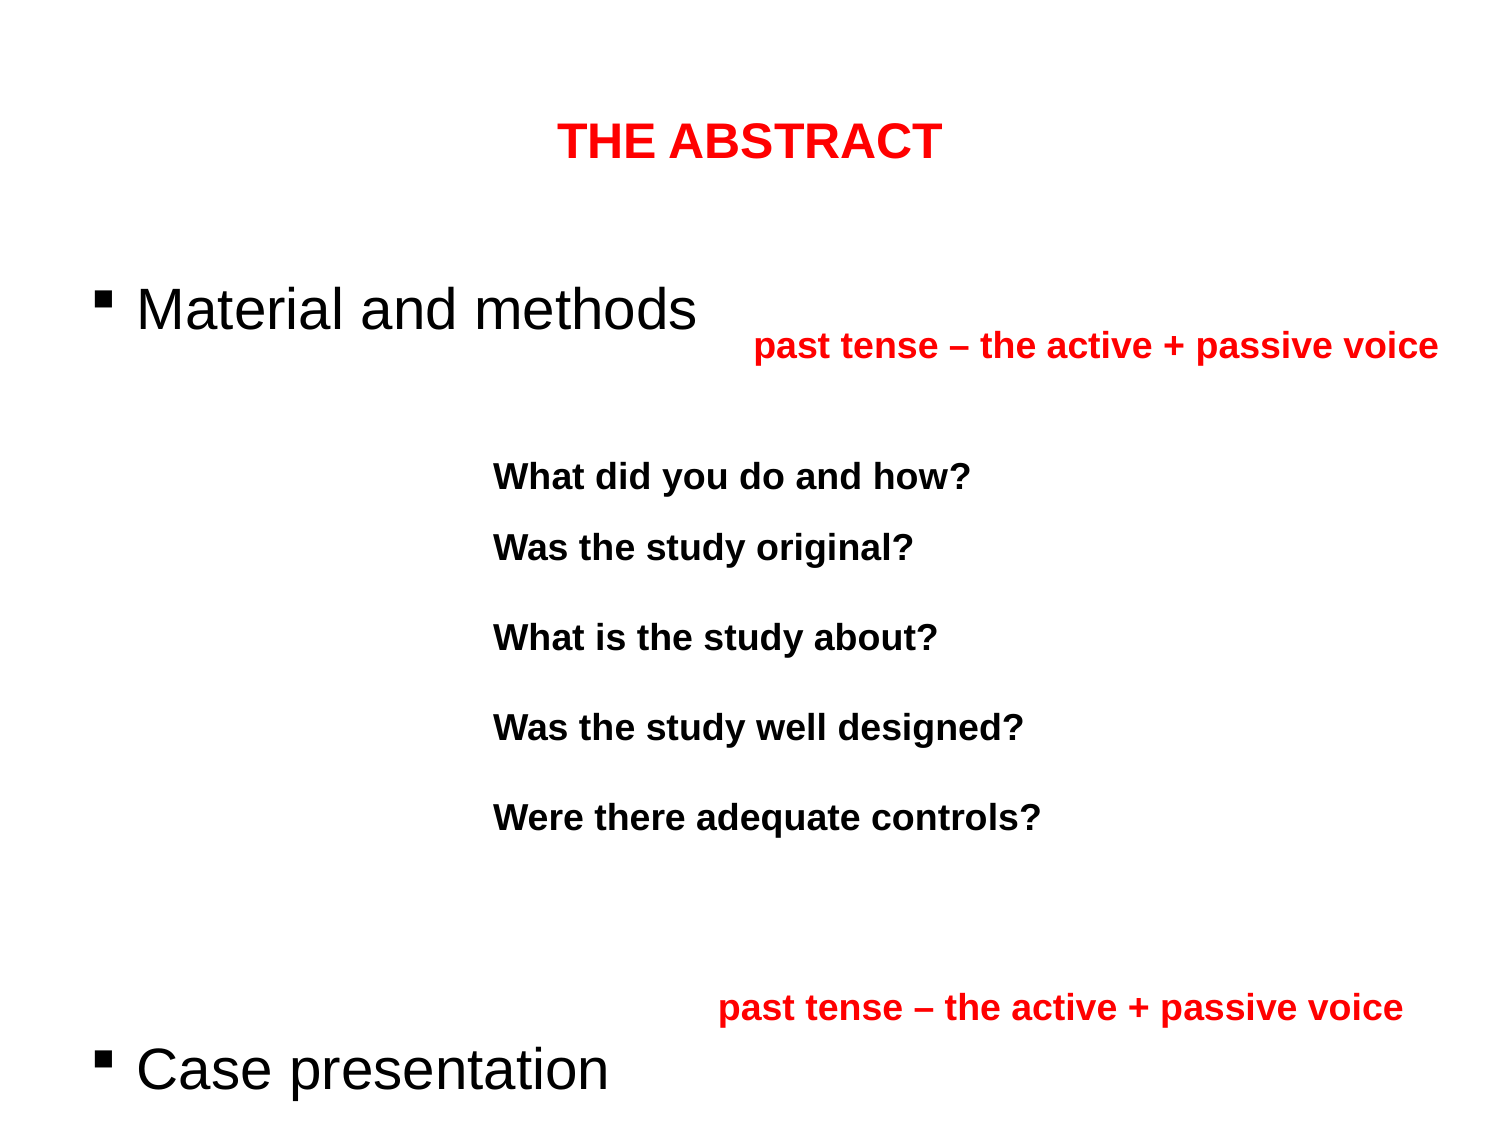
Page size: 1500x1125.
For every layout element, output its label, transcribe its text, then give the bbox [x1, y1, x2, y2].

text_box past tense – the active + passive voice [703, 976, 1420, 1036]
text_box What did you do and how? [478, 444, 987, 504]
list Material and methods Case presentation [0, 263, 1350, 1007]
title THE ABSTRACT [75, 45, 1425, 233]
text_box Was the study original? What is the study about? Was the study well designed? Were there adequate controls? [478, 515, 1229, 846]
text_box past tense – the active + passive voice [738, 313, 1455, 373]
